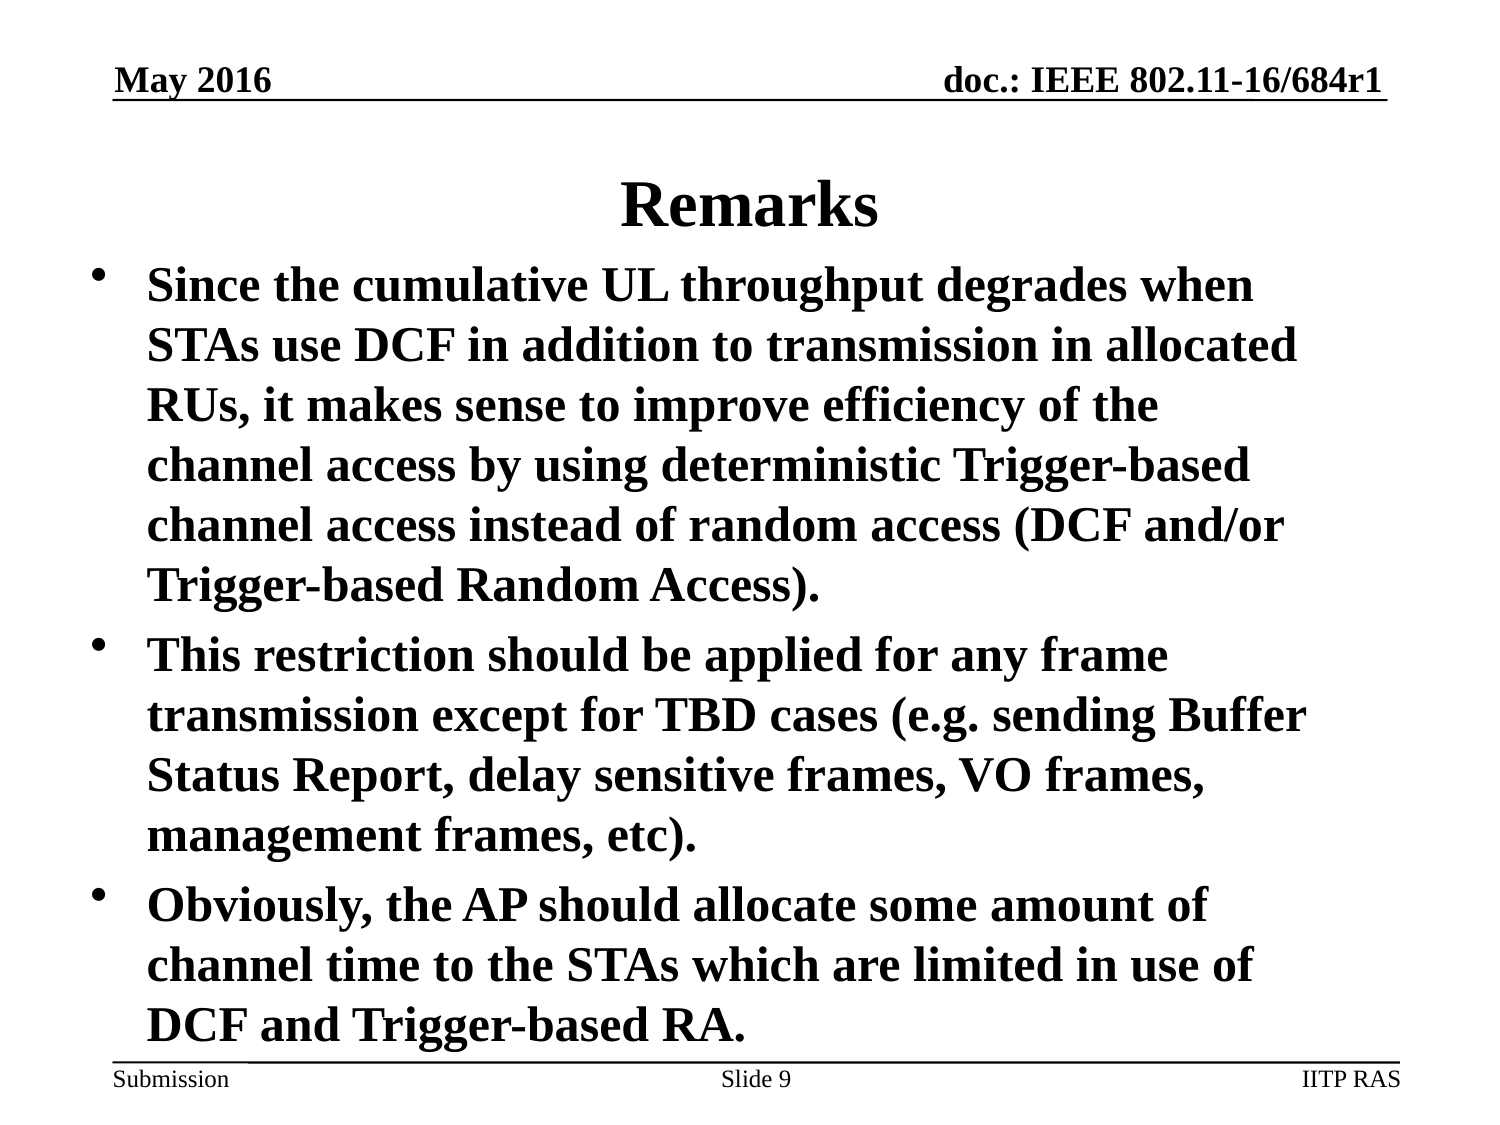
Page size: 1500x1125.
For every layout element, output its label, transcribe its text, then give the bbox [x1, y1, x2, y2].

slide_number Slide 9 [712, 1061, 800, 1093]
list Since the cumulative UL throughput degrades when STAs use DCF in addition to transmission in allocated RUs, it makes sense to improve efficiency of the channel access by using deterministic Trigger-based channel access instead of random access (DCF and/or Trigger-based Random Access). This restriction should be applied for any frame transmission except for TBD cases (e.g. sending Buffer Status Report, delay sensitive frames, VO frames, management frames, etc). Obviously, the AP should allocate some amount of channel time to the STAs which are limited in use of DCF and Trigger-based RA. [74, 243, 1351, 919]
footer IITP RAS [949, 1061, 1402, 1093]
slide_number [114, 54, 274, 101]
title Remarks [112, 112, 1388, 288]
